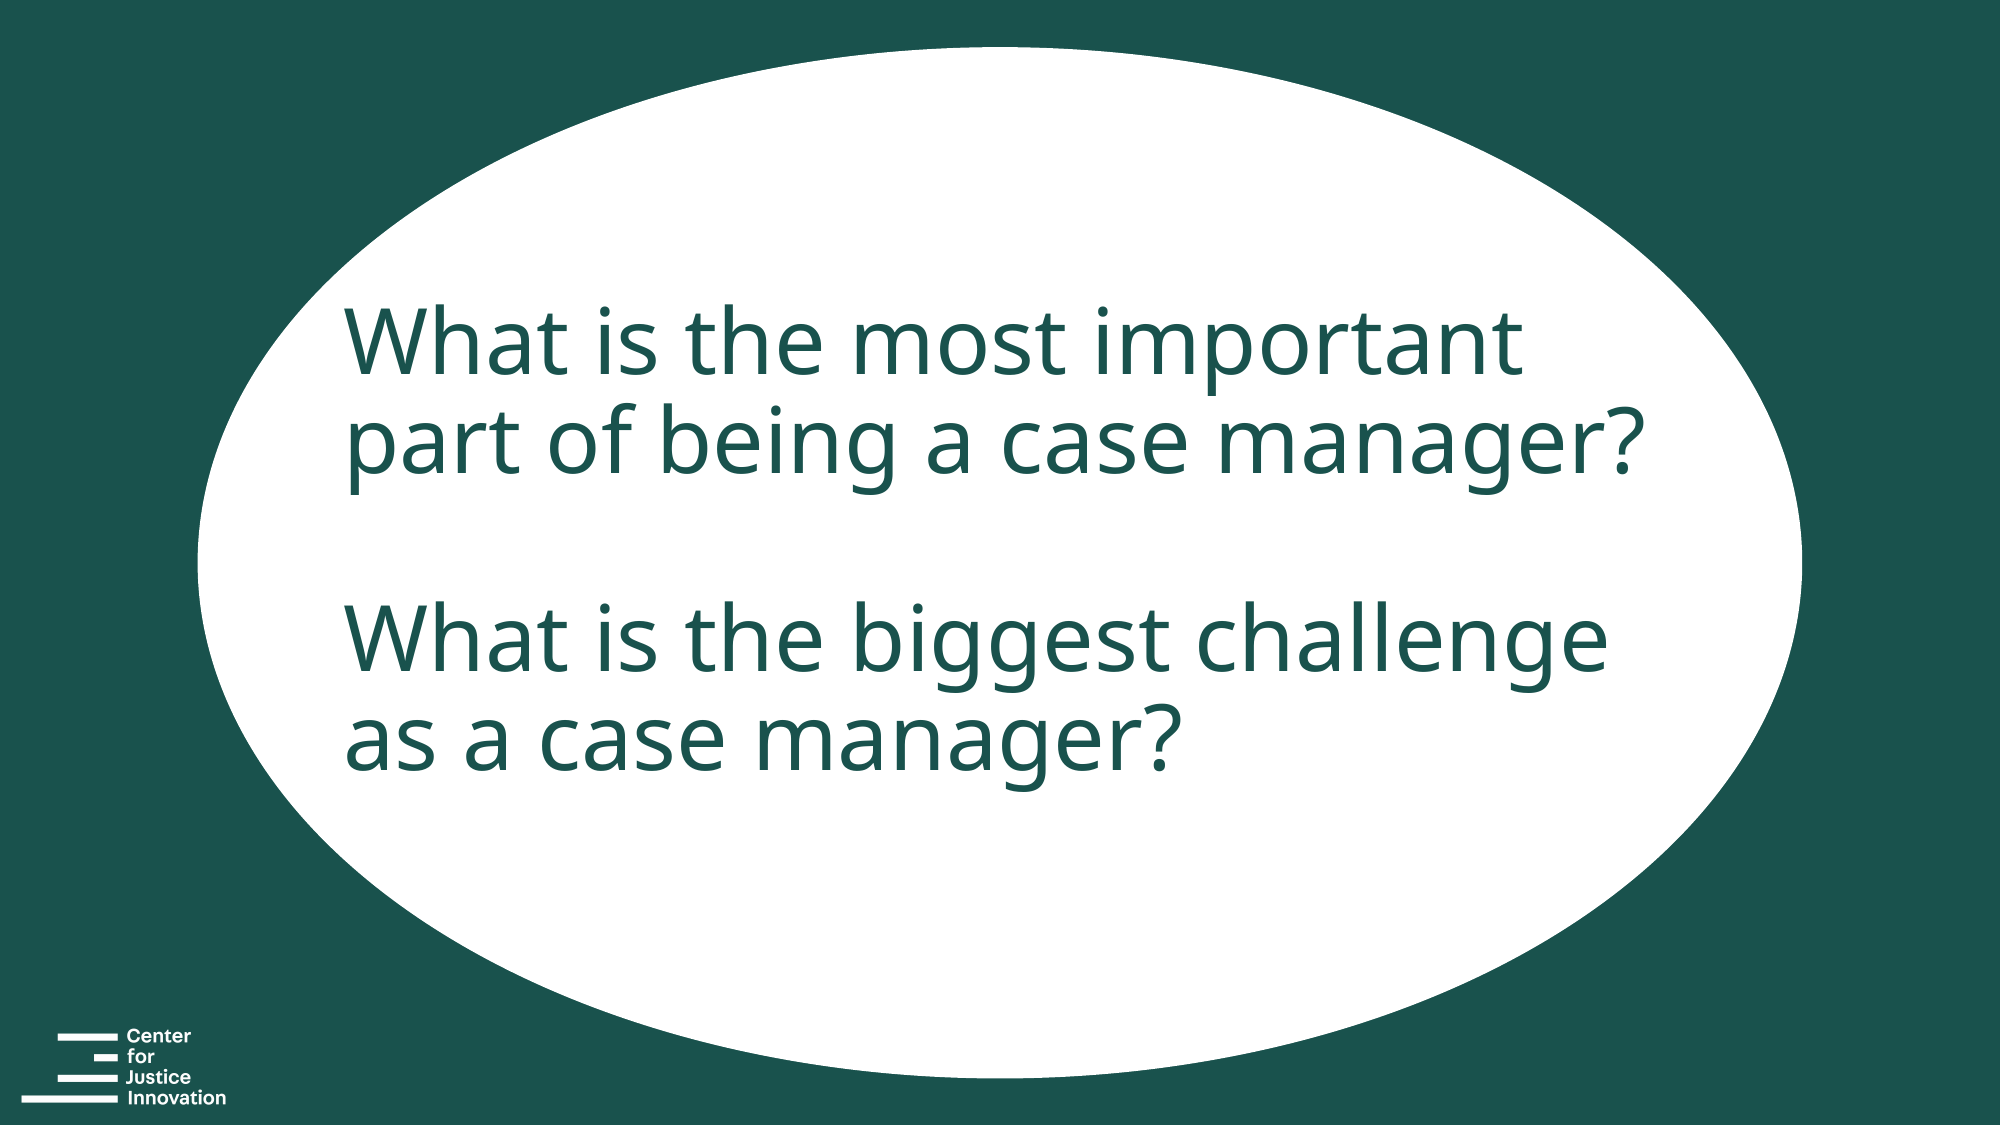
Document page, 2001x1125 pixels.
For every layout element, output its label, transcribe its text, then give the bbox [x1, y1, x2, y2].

title What is the most important part of being a case manager? What is the biggest challenge as a case manager? [328, 288, 1718, 861]
picture [0, 1009, 247, 1125]
